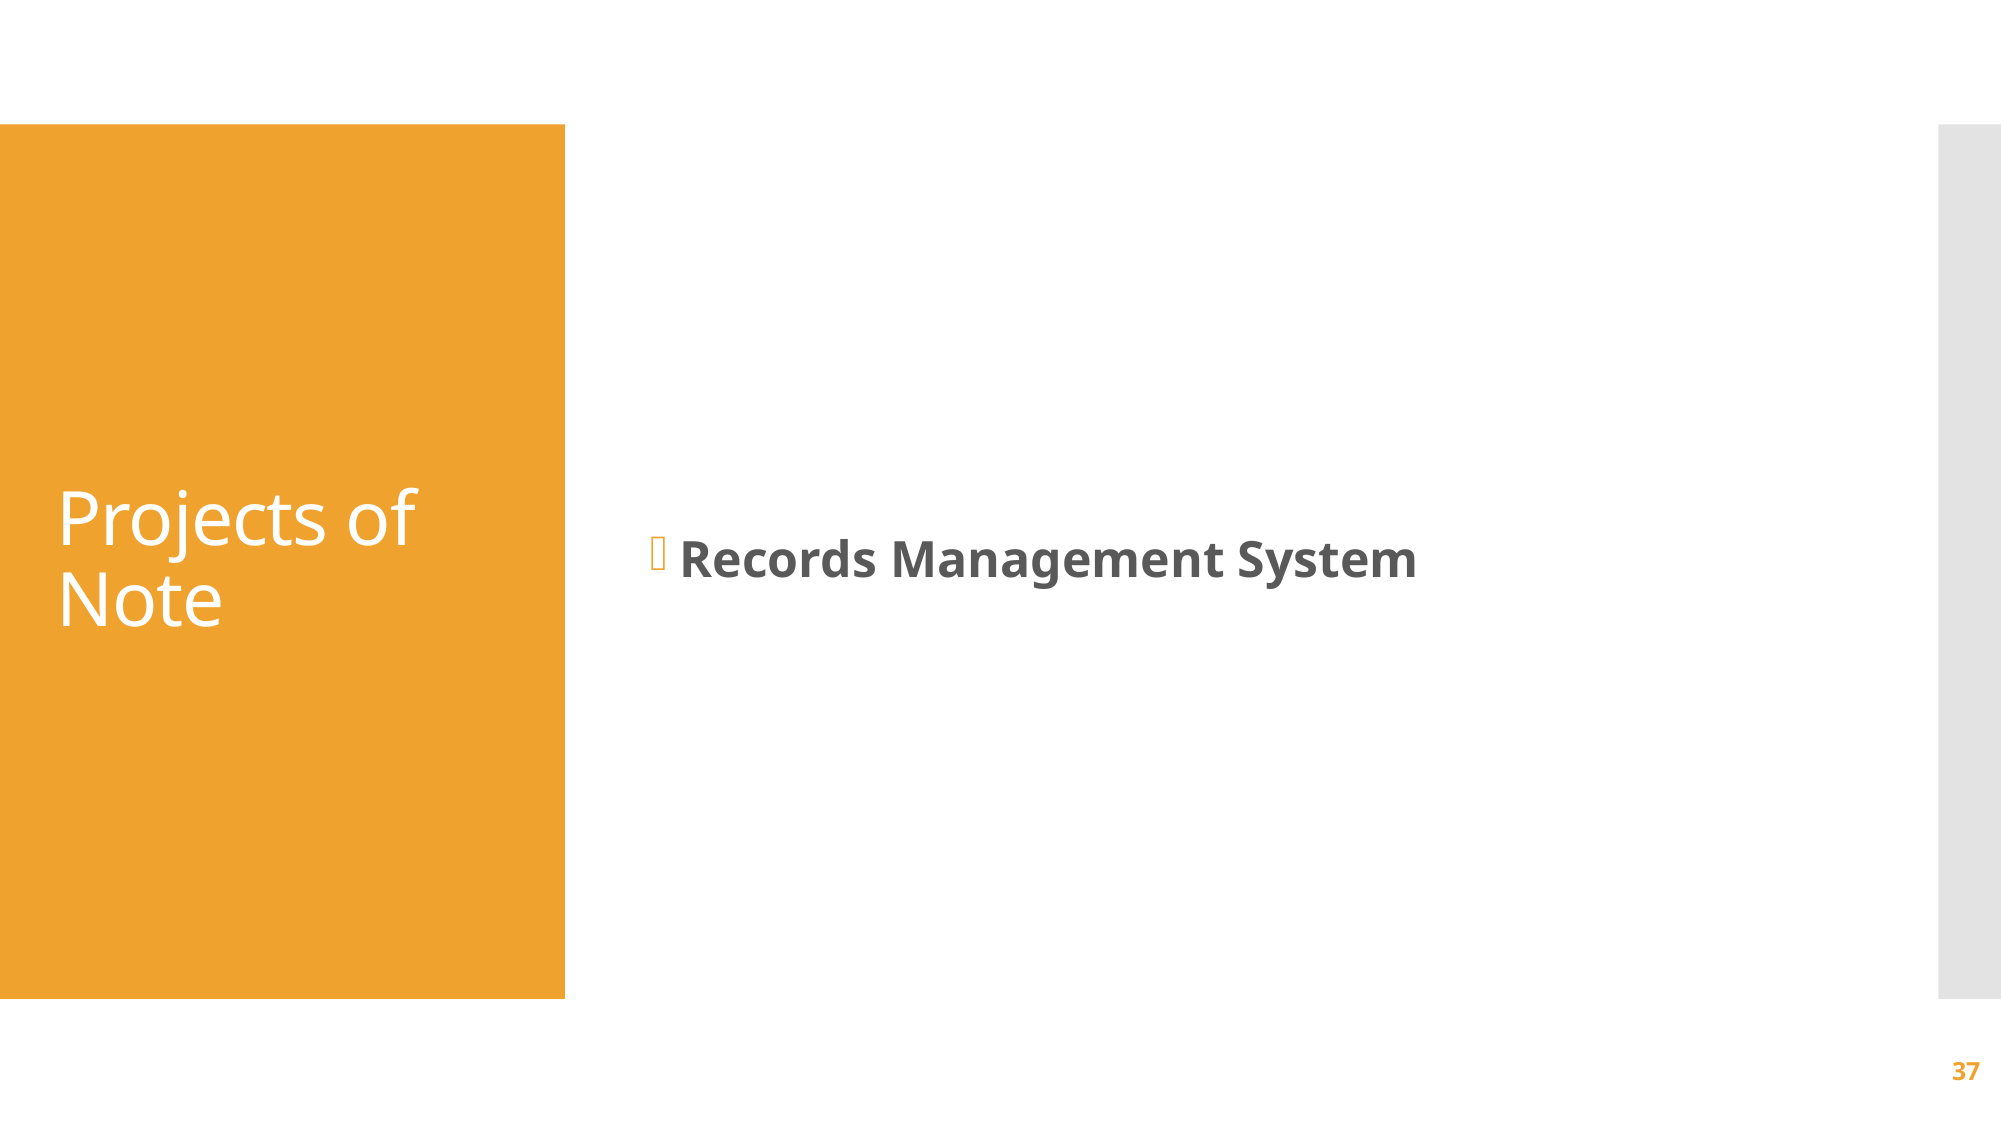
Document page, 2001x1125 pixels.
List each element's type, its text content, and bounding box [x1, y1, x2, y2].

slide_number 37 [1744, 1042, 1996, 1103]
title Projects of Note [41, 184, 525, 940]
list Records Management System [634, 141, 1835, 982]
